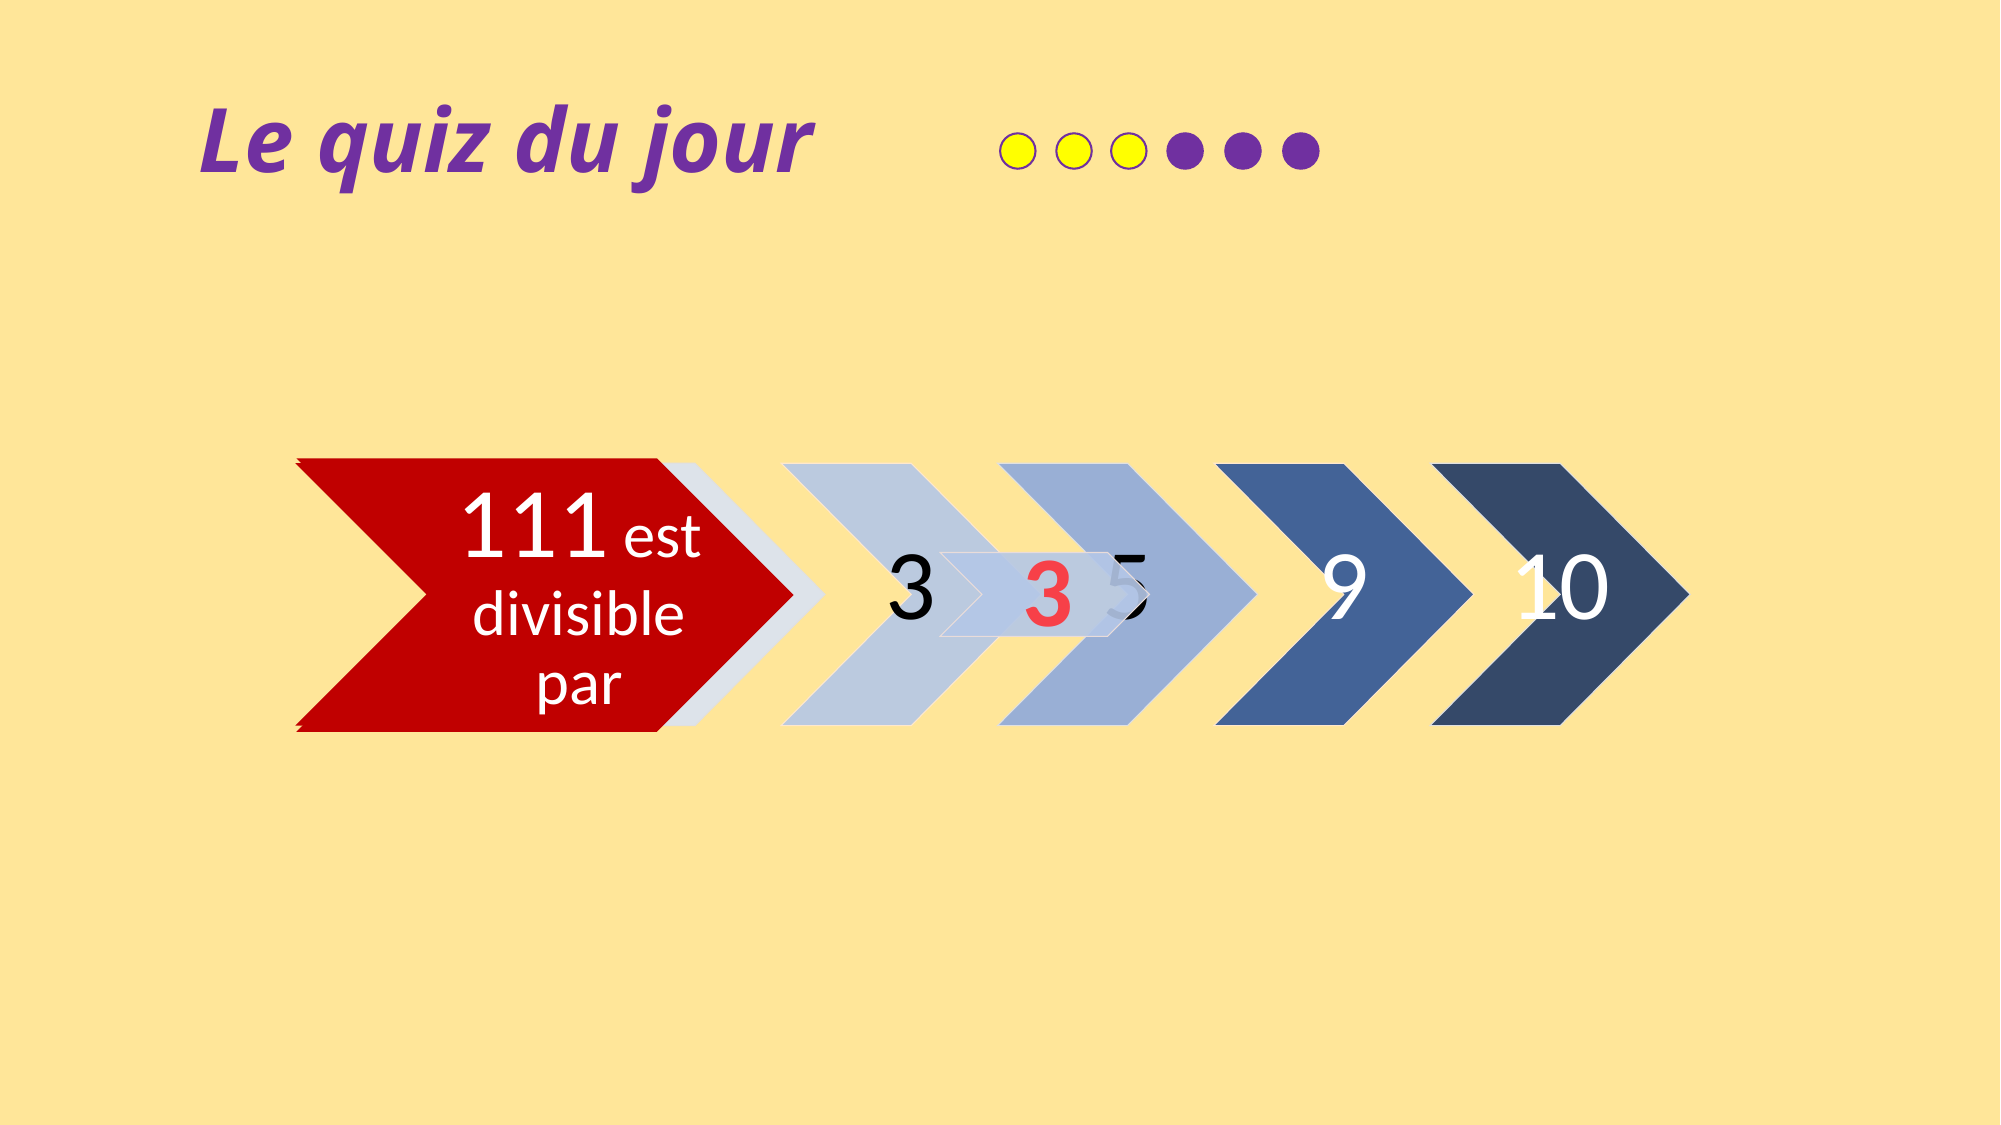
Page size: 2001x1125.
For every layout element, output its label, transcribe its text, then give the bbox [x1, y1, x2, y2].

text_box [1055, 132, 1093, 170]
text_box [1224, 132, 1262, 170]
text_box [295, 266, 1691, 923]
text_box [1282, 132, 1320, 170]
text_box [1166, 132, 1204, 170]
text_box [940, 552, 1150, 637]
text_box Le quiz du jour [183, 88, 875, 211]
text_box [999, 132, 1037, 170]
text_box [1110, 132, 1148, 170]
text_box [296, 458, 794, 732]
